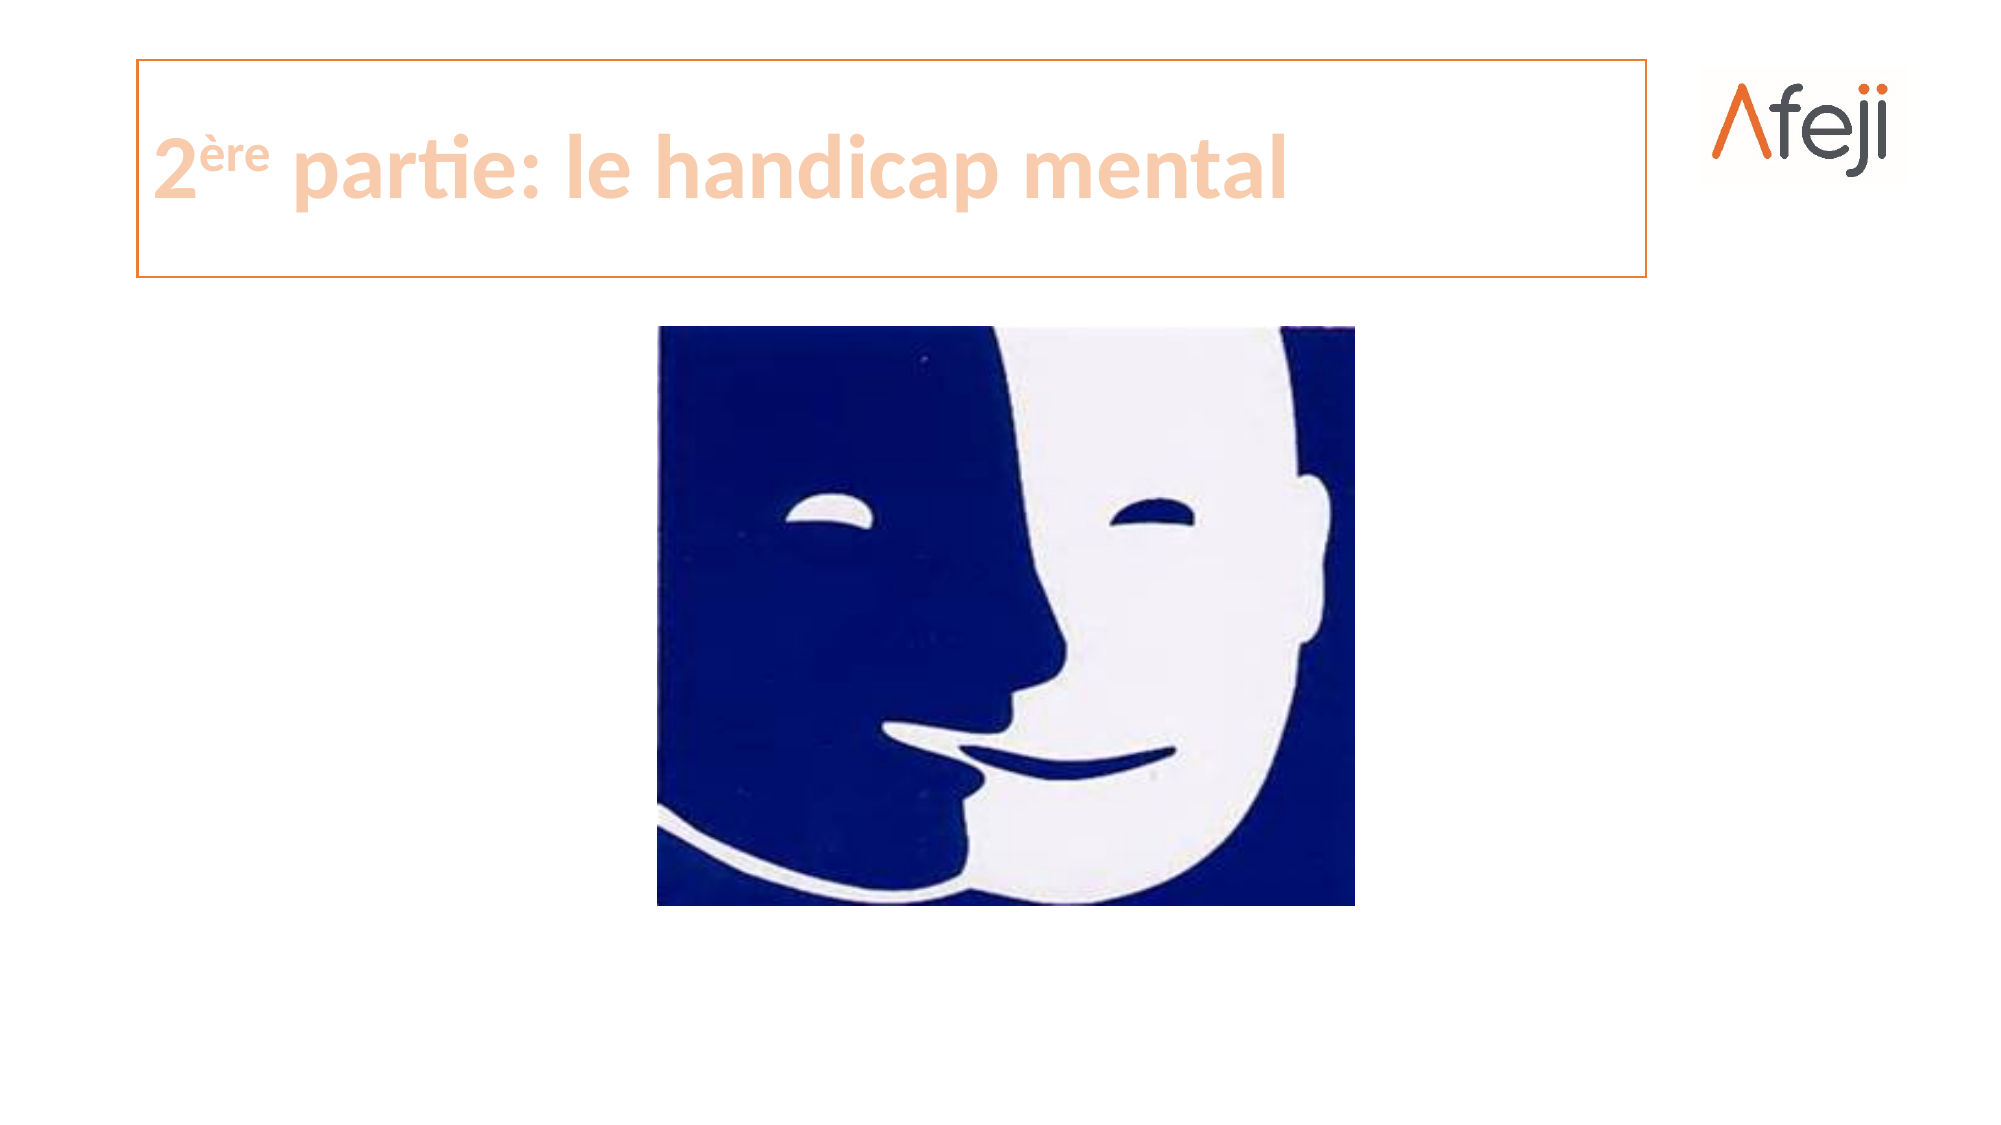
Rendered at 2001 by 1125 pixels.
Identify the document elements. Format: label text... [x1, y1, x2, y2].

picture [1699, 66, 1909, 185]
title 2ère partie: le handicap mental [136, 59, 1647, 278]
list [657, 326, 1355, 906]
